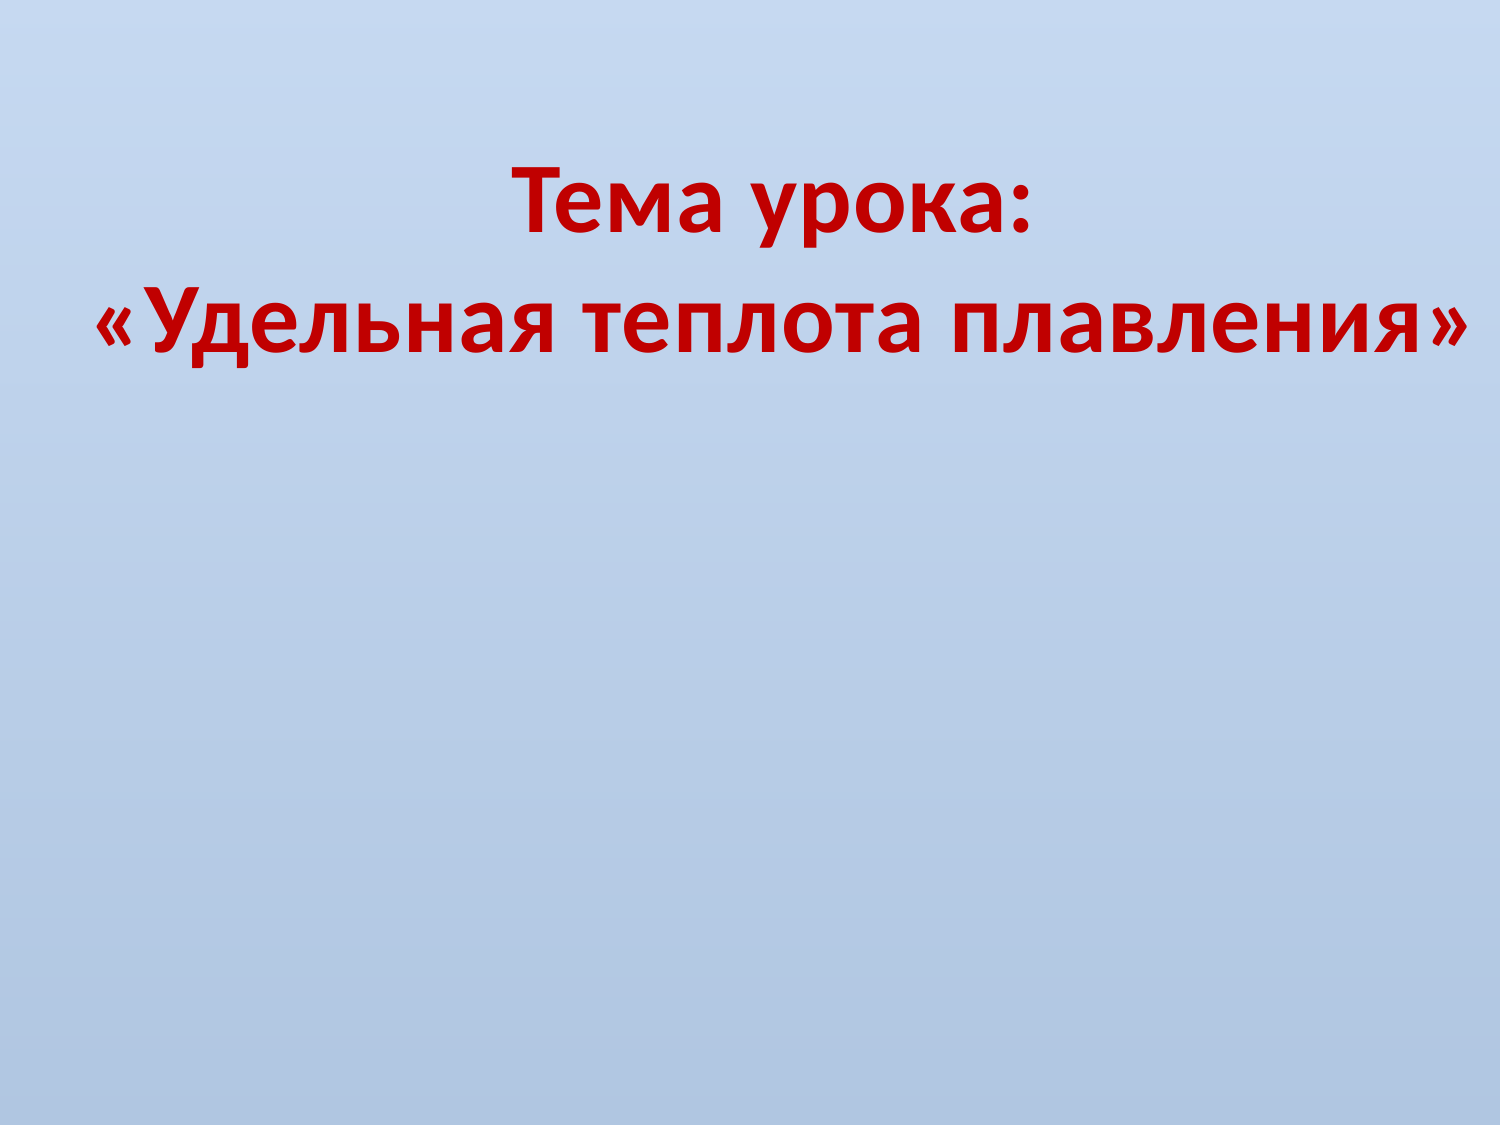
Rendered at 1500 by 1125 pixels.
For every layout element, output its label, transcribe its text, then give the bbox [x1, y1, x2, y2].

text_box Тема урока: «Удельная теплота плавления» [0, 125, 1500, 380]
